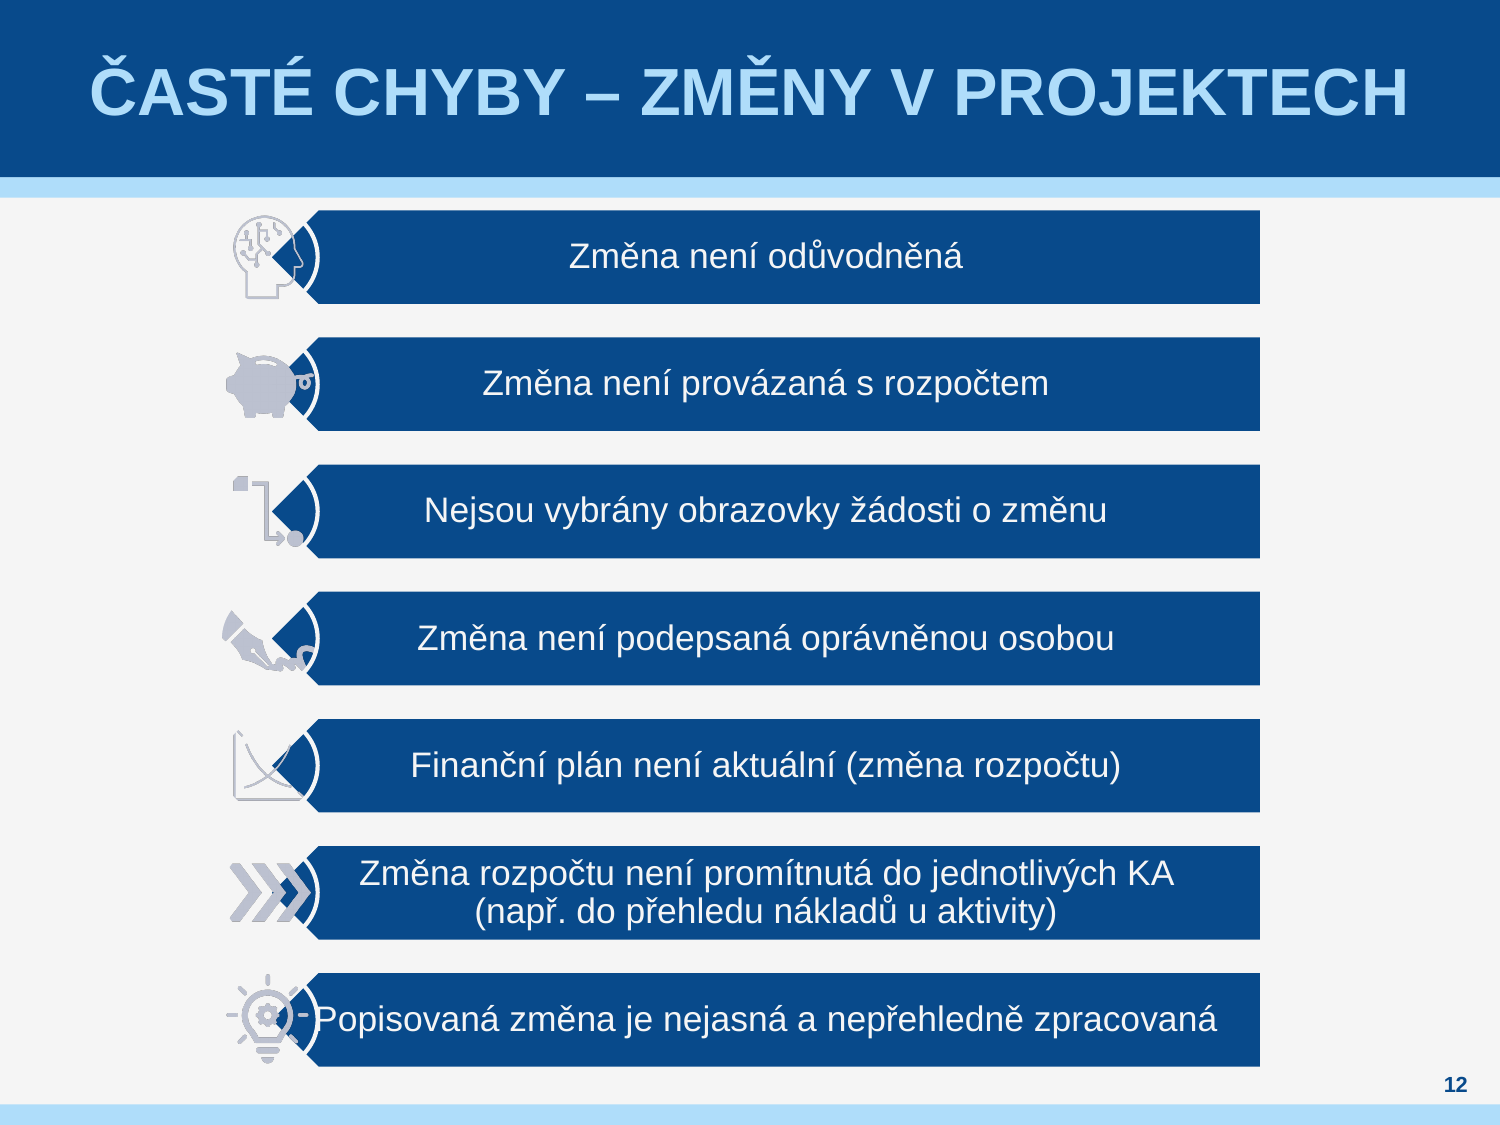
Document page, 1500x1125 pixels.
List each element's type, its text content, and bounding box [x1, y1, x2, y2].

title Časté chyby – změny v projektech [59, 0, 1441, 178]
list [0, 207, 1489, 1070]
slide_number 12 [1417, 1068, 1495, 1099]
